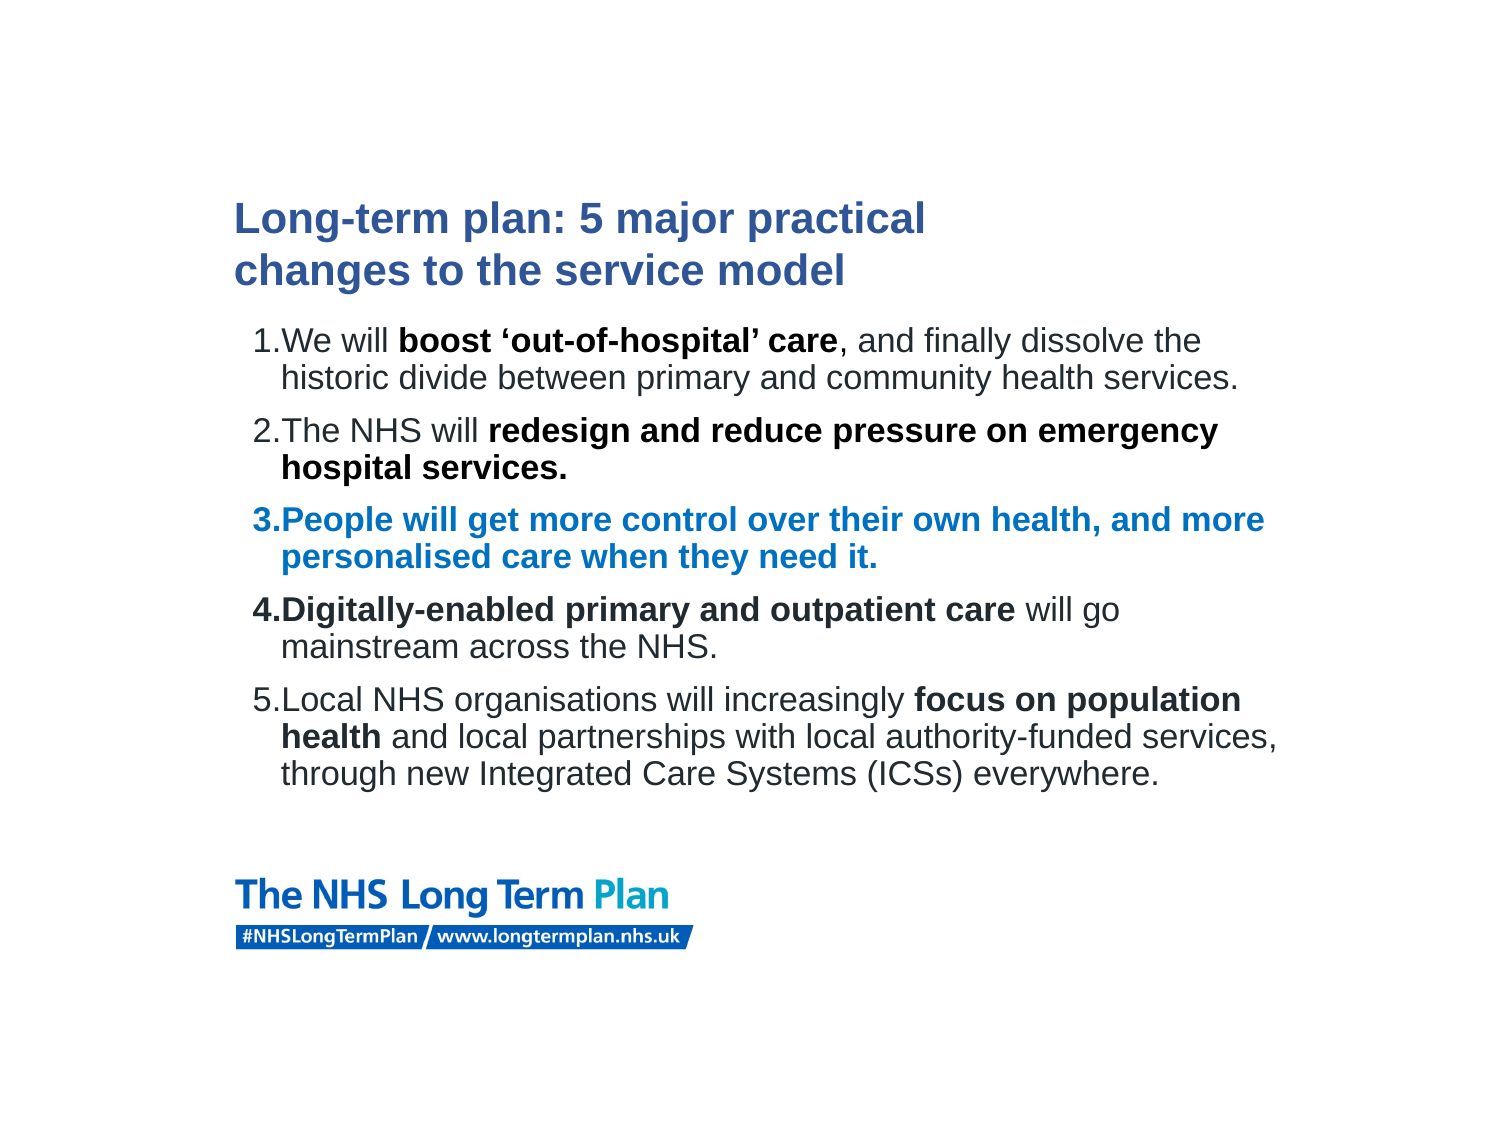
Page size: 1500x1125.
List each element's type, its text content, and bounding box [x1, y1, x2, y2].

picture [226, 867, 702, 959]
list We will boost ‘out-of-hospital’ care, and finally dissolve the historic divide between primary and community health services. The NHS will redesign and reduce pressure on emergency hospital services. People will get more control over their own health, and more personalised care when they need it. Digitally-enabled primary and outpatient care will go mainstream across the NHS. Local NHS organisations will increasingly focus on population health and local partnerships with local authority-funded services, through new Integrated Care Systems (ICSs) everywhere. [237, 315, 1296, 941]
text_box Long-term plan: 5 major practical changes to the service model [219, 182, 1093, 302]
